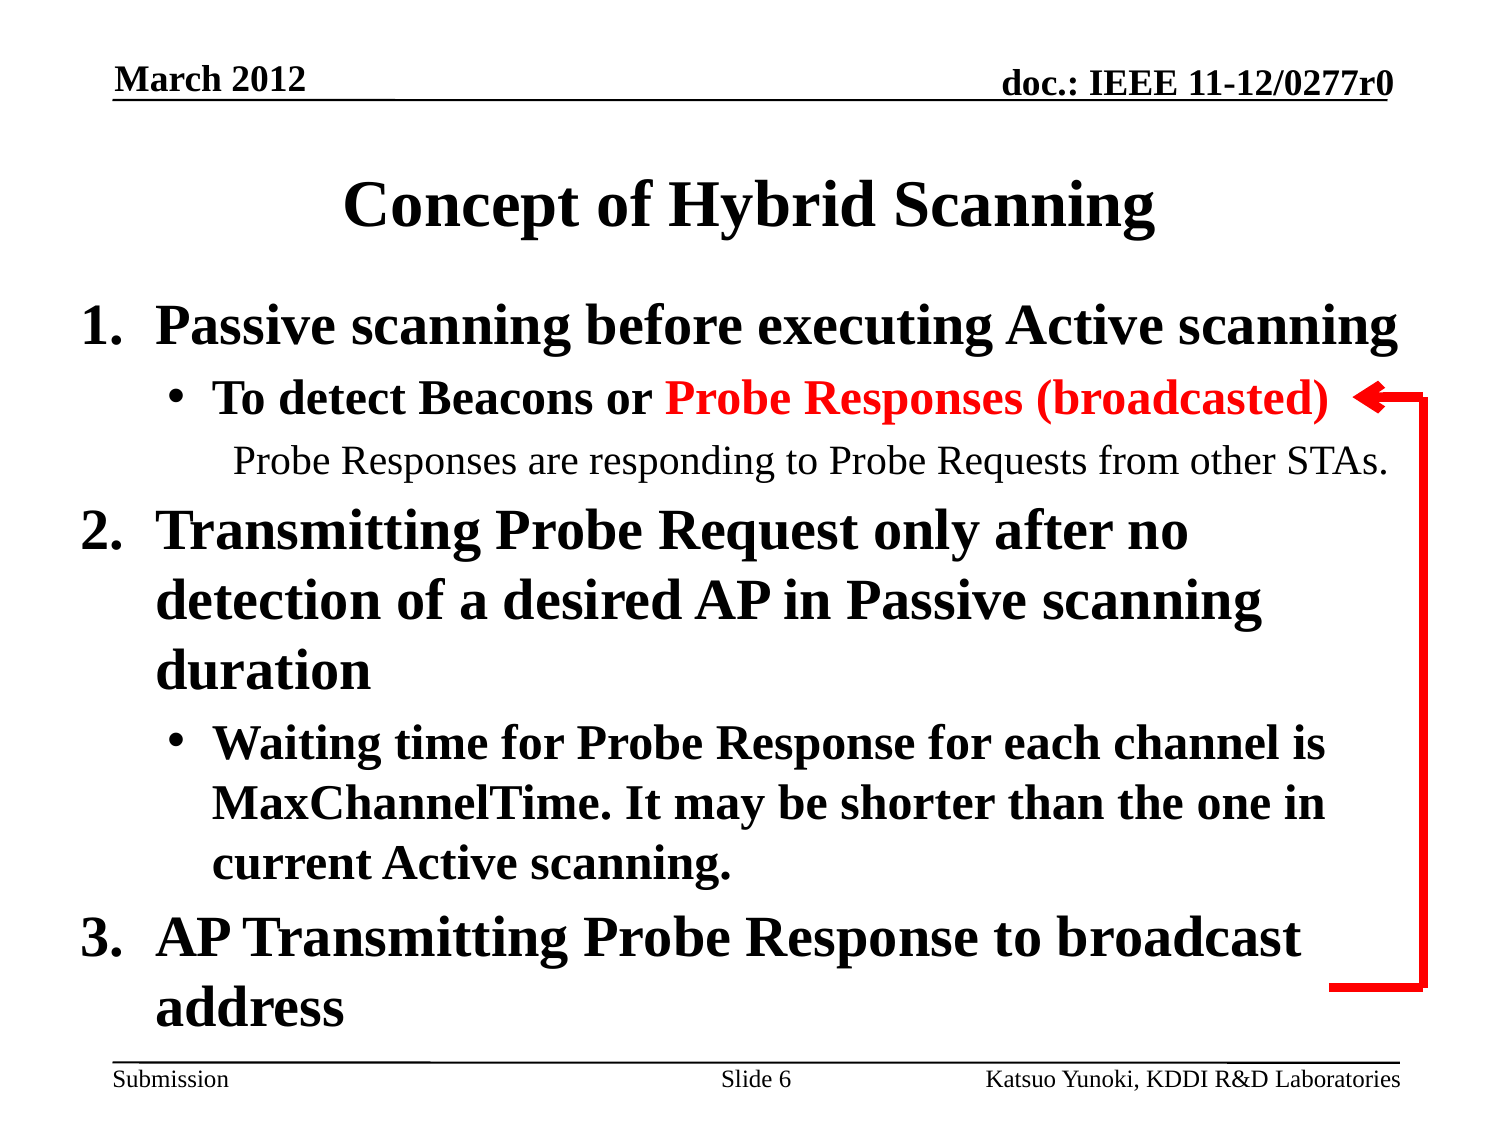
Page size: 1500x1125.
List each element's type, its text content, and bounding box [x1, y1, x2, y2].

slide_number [114, 54, 540, 100]
footer Katsuo Yunoki, KDDI R&D Laboratories [902, 1061, 1402, 1093]
title Concept of Hybrid Scanning [112, 112, 1388, 278]
text_box Passive scanning before executing Active scanning To detect Beacons or Probe Responses (broadcasted) Probe Responses are responding to Probe Requests from other STAs. Transmitting Probe Request only after no detection of a desired AP in Passive scanning duration Waiting time for Probe Response for each channel is MaxChannelTime. It may be shorter than the one in current Active scanning. AP Transmitting Probe Response to broadcast address [64, 278, 1436, 954]
slide_number Slide 6 [712, 1061, 800, 1123]
